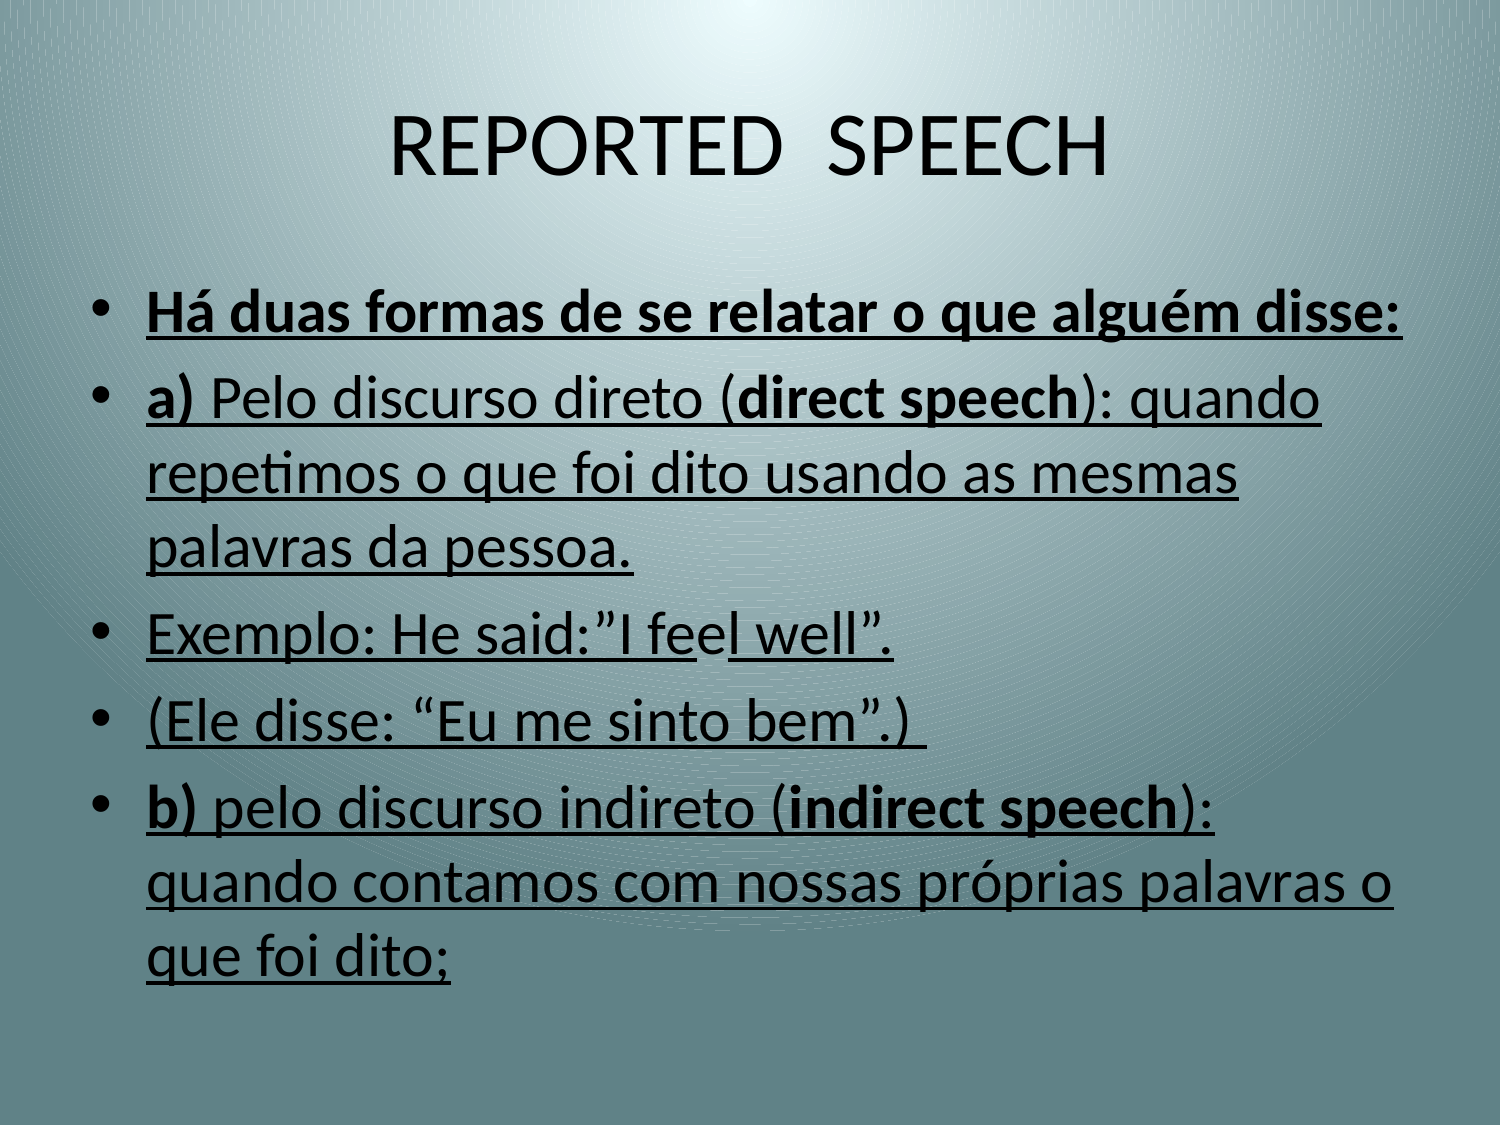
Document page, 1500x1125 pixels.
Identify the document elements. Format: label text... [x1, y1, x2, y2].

title REPORTED SPEECH [75, 45, 1425, 233]
list Há duas formas de se relatar o que alguém disse: a) Pelo discurso direto (direct speech): quando repetimos o que foi dito usando as mesmas palavras da pessoa. Exemplo: He said:”I feel well”. (Ele disse: “Eu me sinto bem”.) b) pelo discurso indireto (indirect speech): quando contamos com nossas próprias palavras o que foi dito; [75, 262, 1425, 1005]
